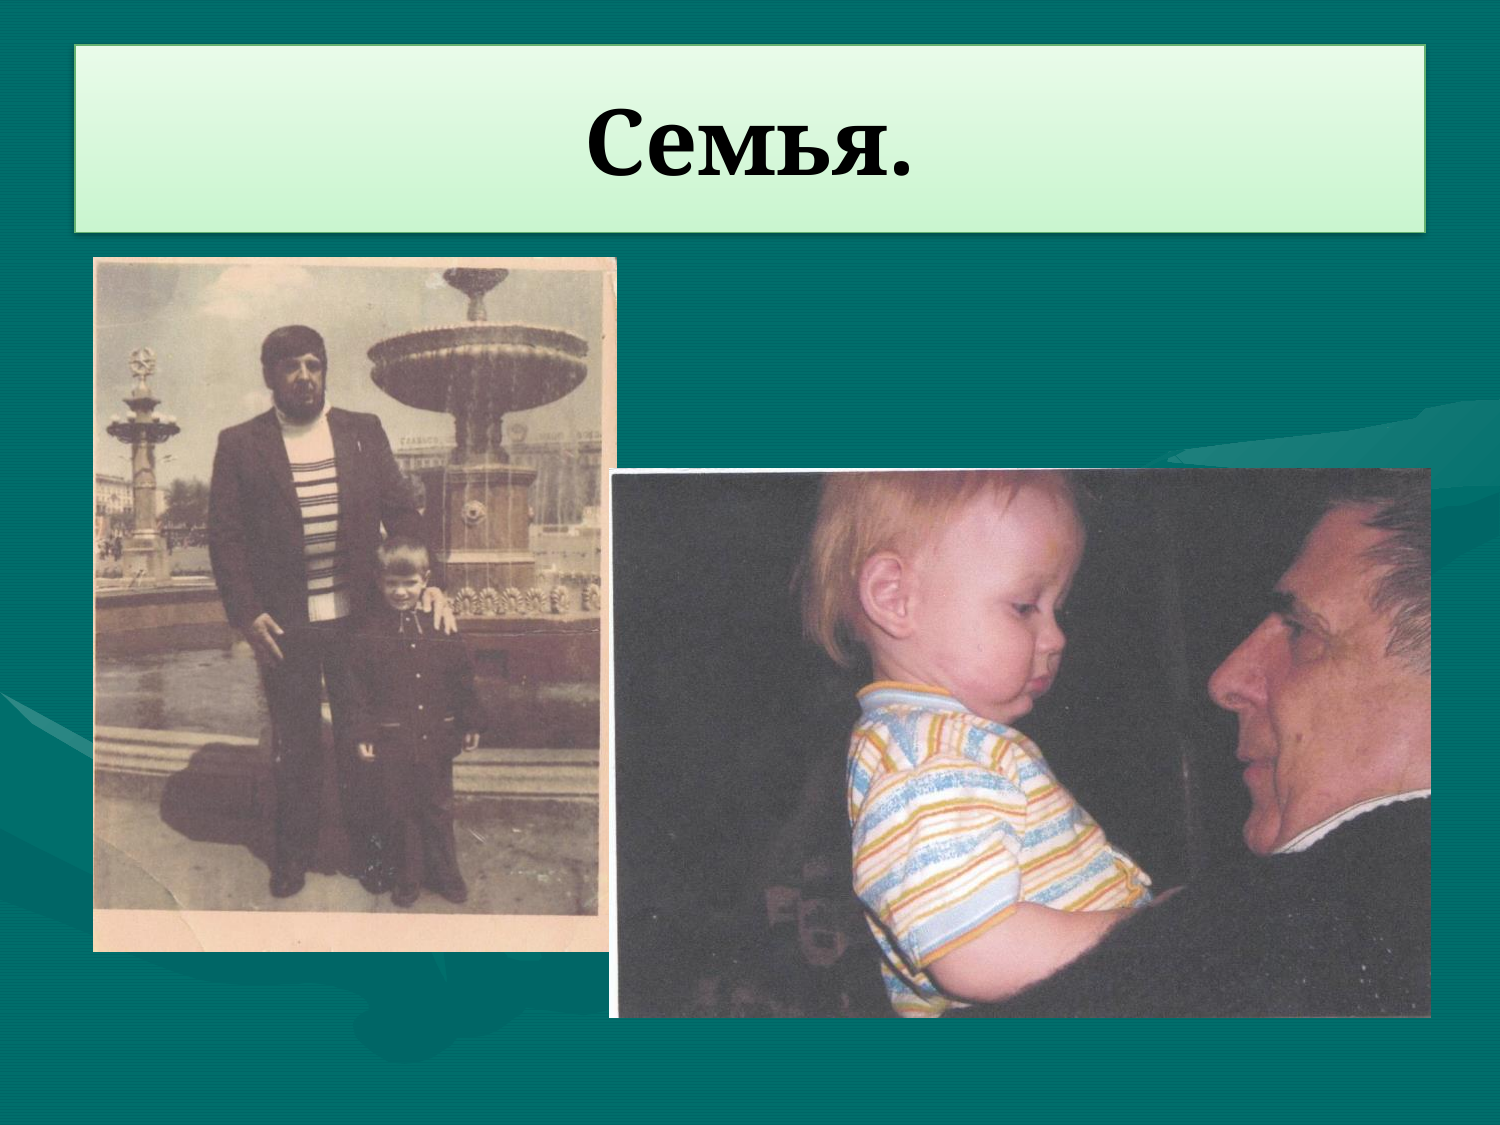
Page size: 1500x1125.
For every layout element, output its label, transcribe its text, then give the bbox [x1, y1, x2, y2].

picture [93, 257, 1432, 1019]
title Семья. [74, 44, 1426, 233]
